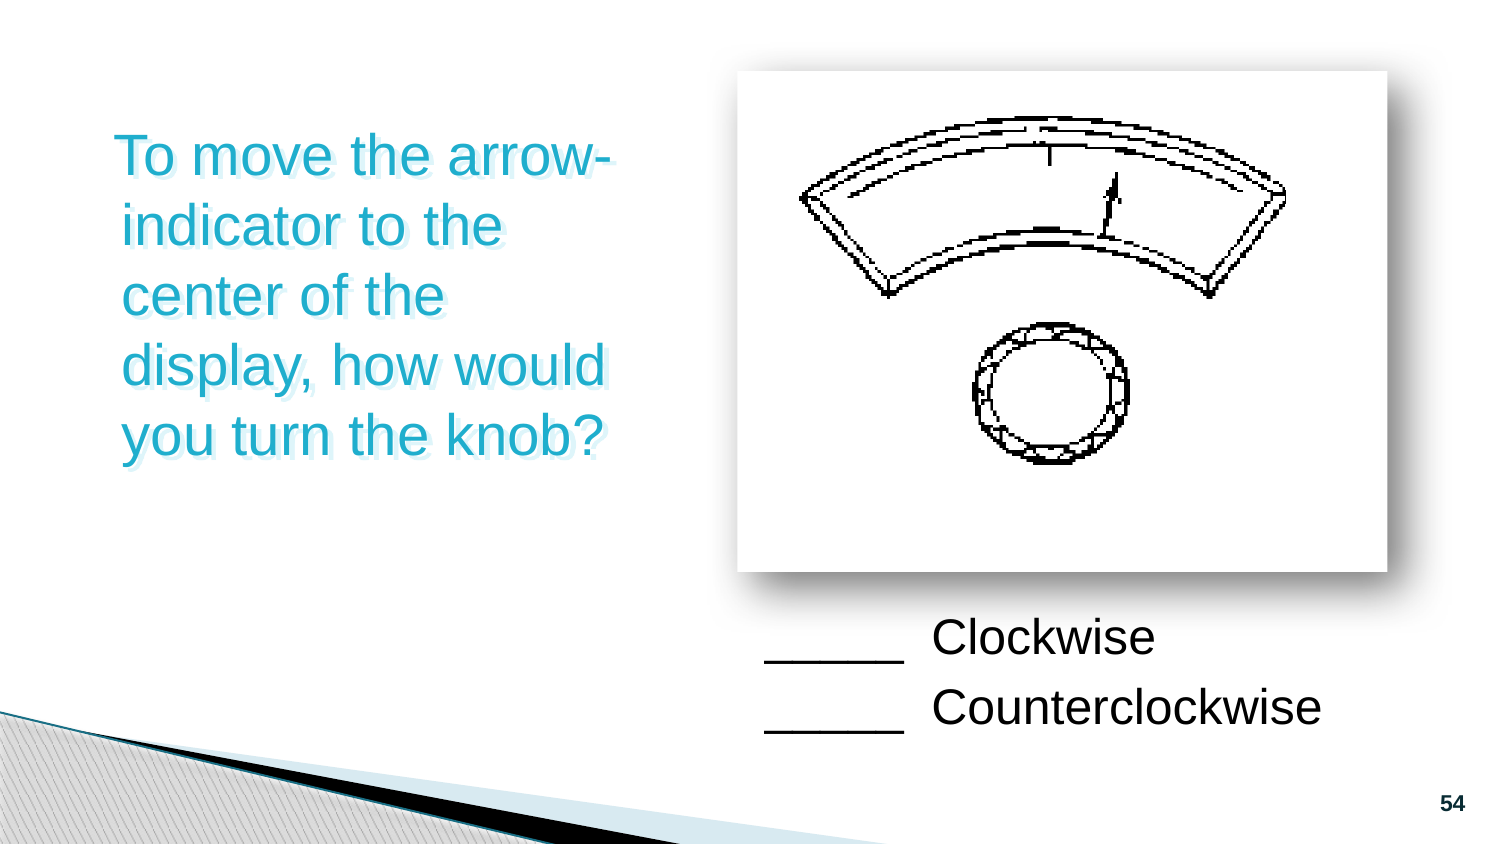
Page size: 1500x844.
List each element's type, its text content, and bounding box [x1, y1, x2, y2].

text_box To move the arrow-indicator to the center of the display, how would you turn the knob? [49, 109, 650, 535]
picture [737, 71, 1388, 573]
text_box _____ Clockwise _____ Counterclockwise [749, 601, 1425, 766]
slide_number 54 [1374, 778, 1481, 824]
